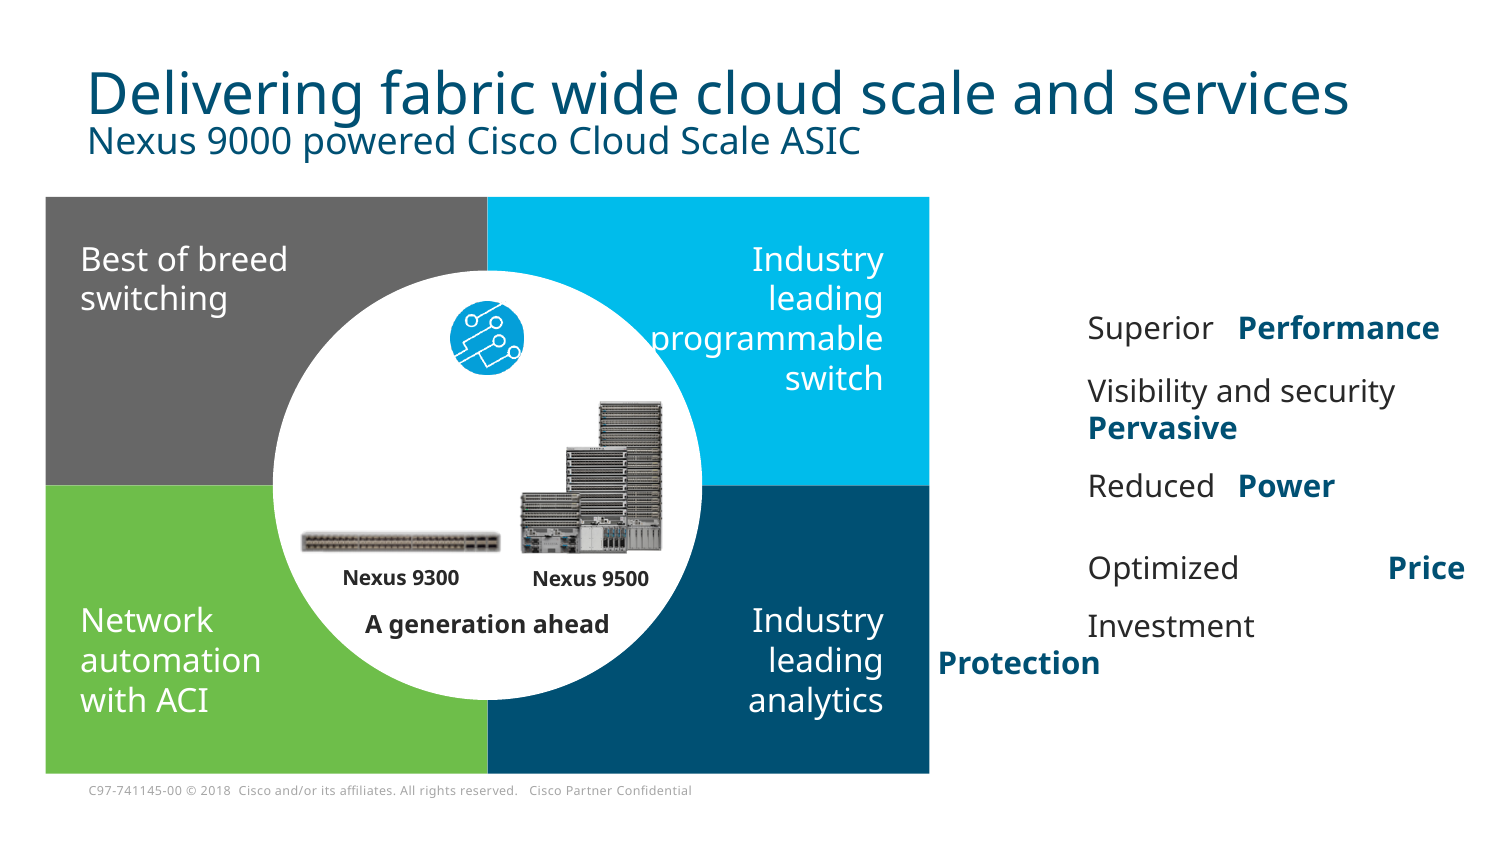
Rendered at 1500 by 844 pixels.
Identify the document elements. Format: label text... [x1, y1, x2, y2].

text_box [937, 298, 1484, 673]
title Delivering fabric wide cloud scale and services Nexus 9000 powered Cisco Cloud Scale ASIC [71, 55, 1441, 176]
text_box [45, 196, 930, 774]
